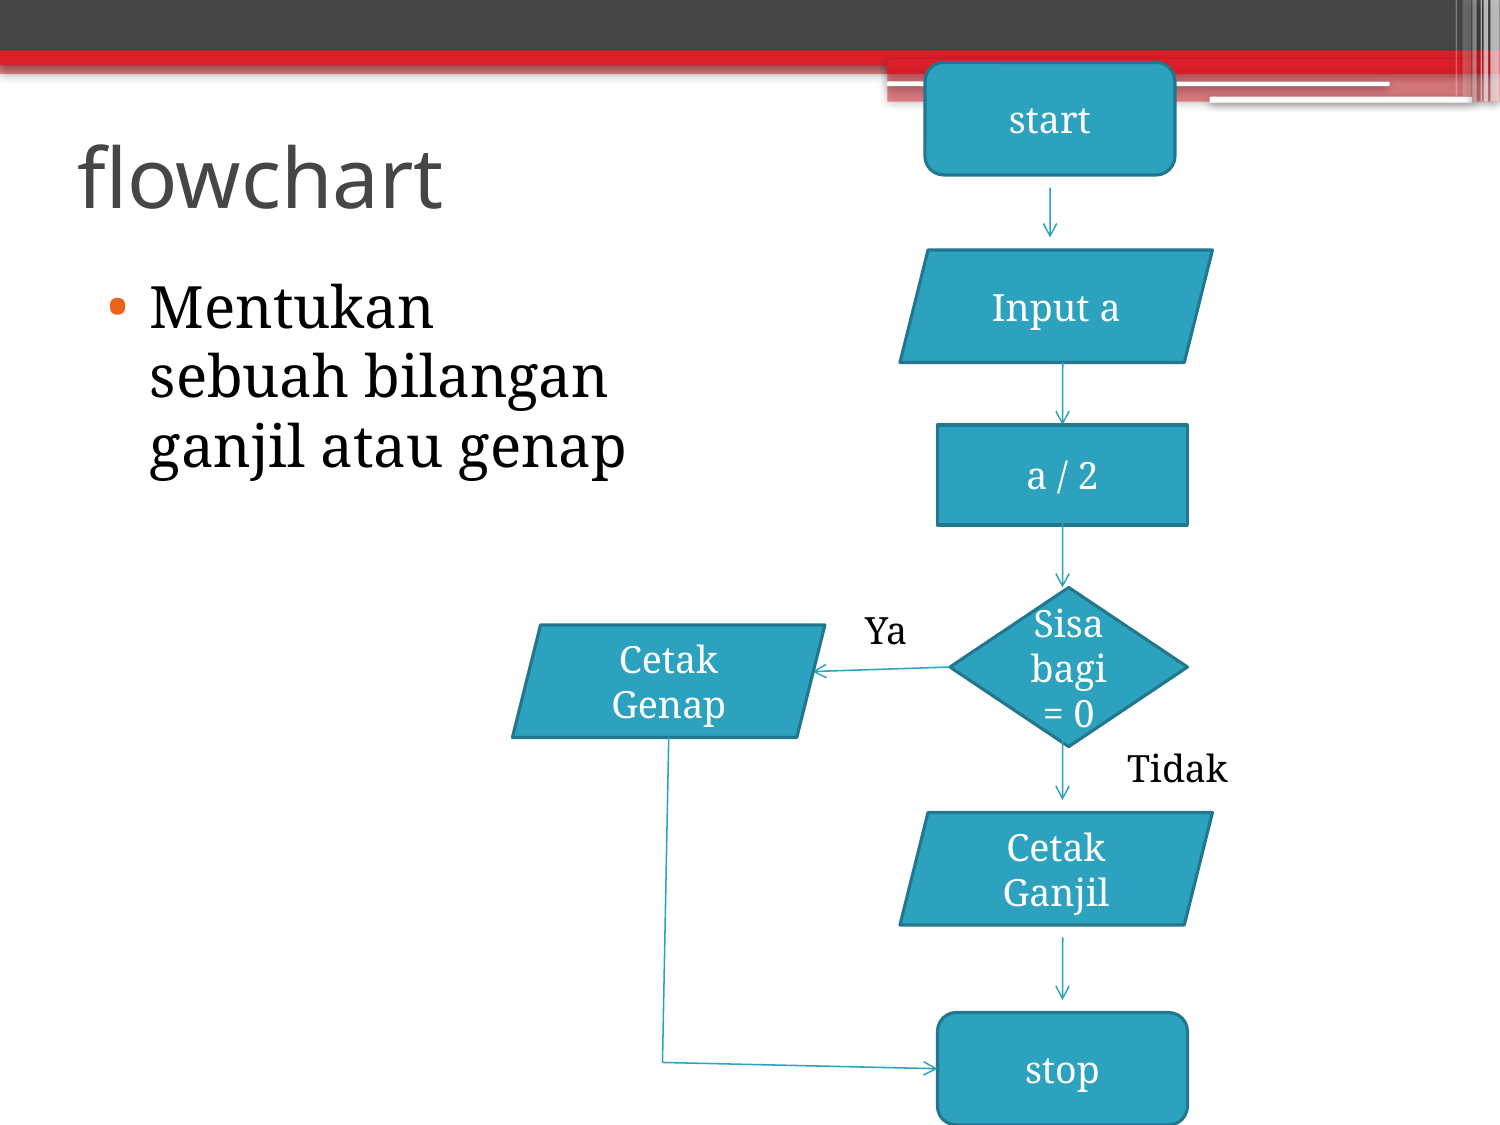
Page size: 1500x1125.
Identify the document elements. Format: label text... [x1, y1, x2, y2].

text_box Cetak Genap [510, 623, 827, 740]
text_box Tidak [1112, 737, 1250, 798]
text_box Cetak Ganjil [898, 810, 1214, 927]
text_box Ya [849, 599, 950, 660]
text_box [812, 666, 951, 672]
text_box Sisa bagi = 0 [948, 586, 1190, 748]
text_box stop [935, 1010, 1190, 1125]
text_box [662, 1062, 938, 1069]
text_box a / 2 [936, 423, 1189, 527]
list Mentukan sebuah bilangan ganjil atau genap [75, 262, 663, 1062]
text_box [502, 896, 829, 904]
title flowchart [62, 87, 1413, 263]
text_box start [923, 60, 1177, 177]
text_box Input a [898, 248, 1214, 365]
